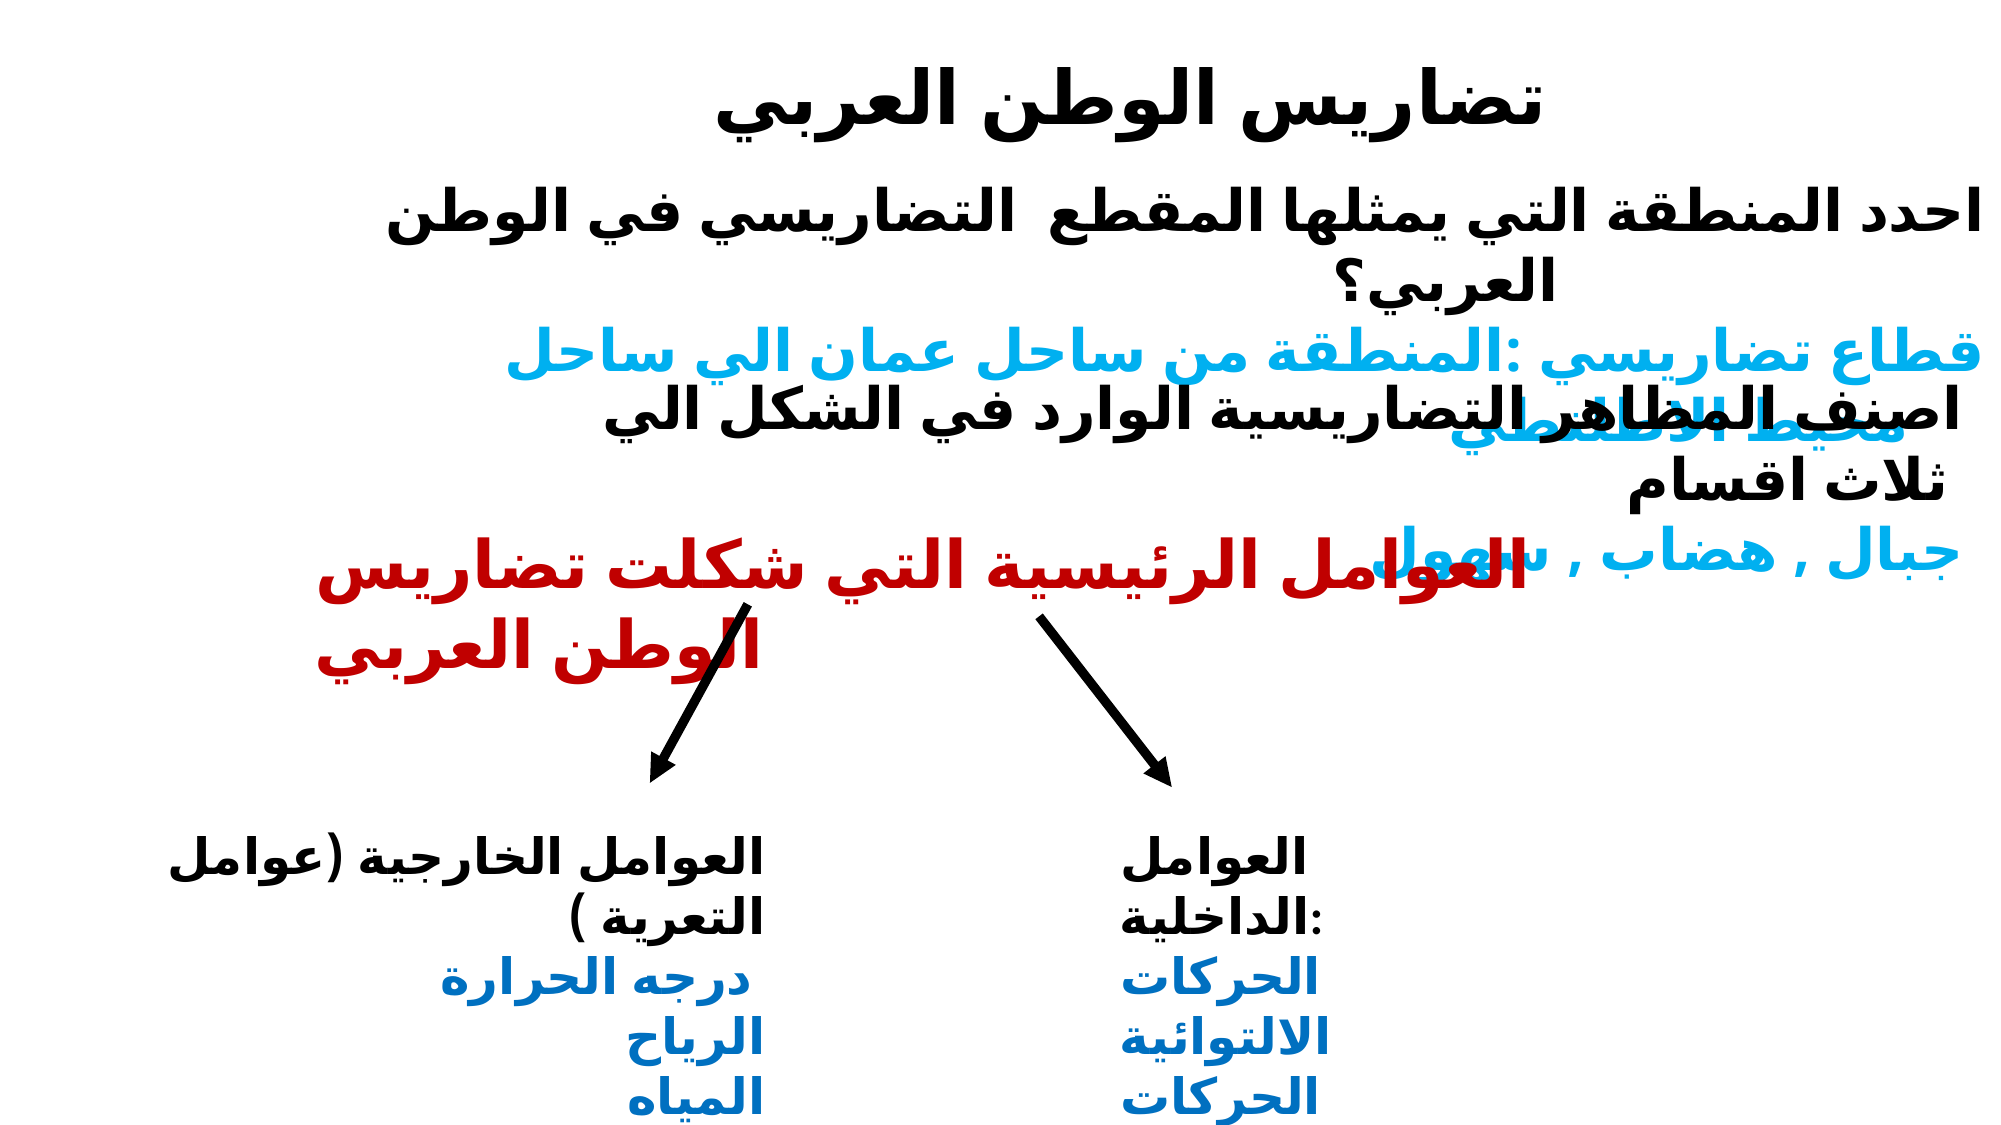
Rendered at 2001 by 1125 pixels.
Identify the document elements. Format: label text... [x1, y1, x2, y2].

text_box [649, 604, 748, 783]
text_box العوامل الخارجية (عوامل التعرية ) درجه الحرارة الرياح المياه [41, 817, 781, 1125]
text_box تضاريس الوطن العربي [698, 41, 1620, 147]
text_box احدد المنطقة التي يمثلها المقطع التضاريسي في الوطن العربي؟ قطاع تضاريسي :المنطقة من ساحل عمان الي ساحل محيط الاطلنطي [265, 165, 2000, 461]
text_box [1039, 616, 1172, 788]
text_box العوامل الرئيسية التي شكلت تضاريس الوطن العربي [300, 514, 1700, 690]
text_box العوامل الداخلية: الحركات الالتوائية الحركات الانكسارية الزلازل والبراكين [1105, 817, 1491, 1125]
text_box اصنف المظاهر التضاريسية الوارد في الشكل الي ثلاث اقسام جبال , هضاب , سهول [560, 364, 1979, 589]
